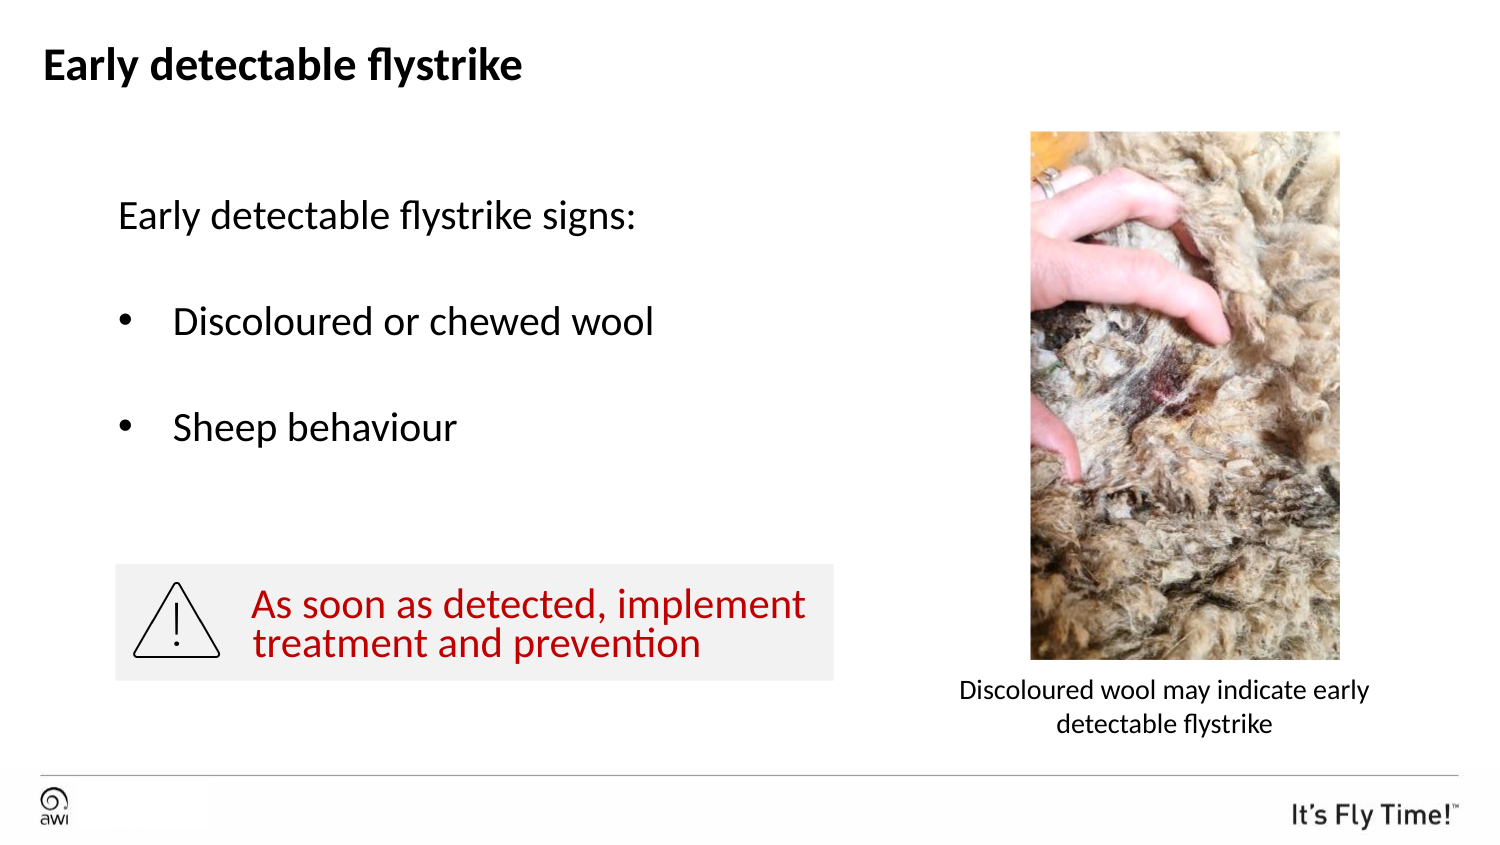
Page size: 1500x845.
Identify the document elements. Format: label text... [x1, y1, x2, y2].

text_box treatment and prevention [237, 607, 827, 674]
text_box As soon as detected, implement [236, 568, 848, 635]
picture [0, 770, 1500, 845]
text_box [114, 563, 835, 682]
title Early detectable flystrike [28, 0, 1322, 133]
picture [128, 572, 225, 668]
picture [920, 132, 1449, 659]
text_box Discoloured wool may indicate early detectable flystrike [866, 664, 1464, 747]
list Early detectable flystrike signs: Discoloured or chewed wool Sheep behaviour [103, 179, 883, 701]
